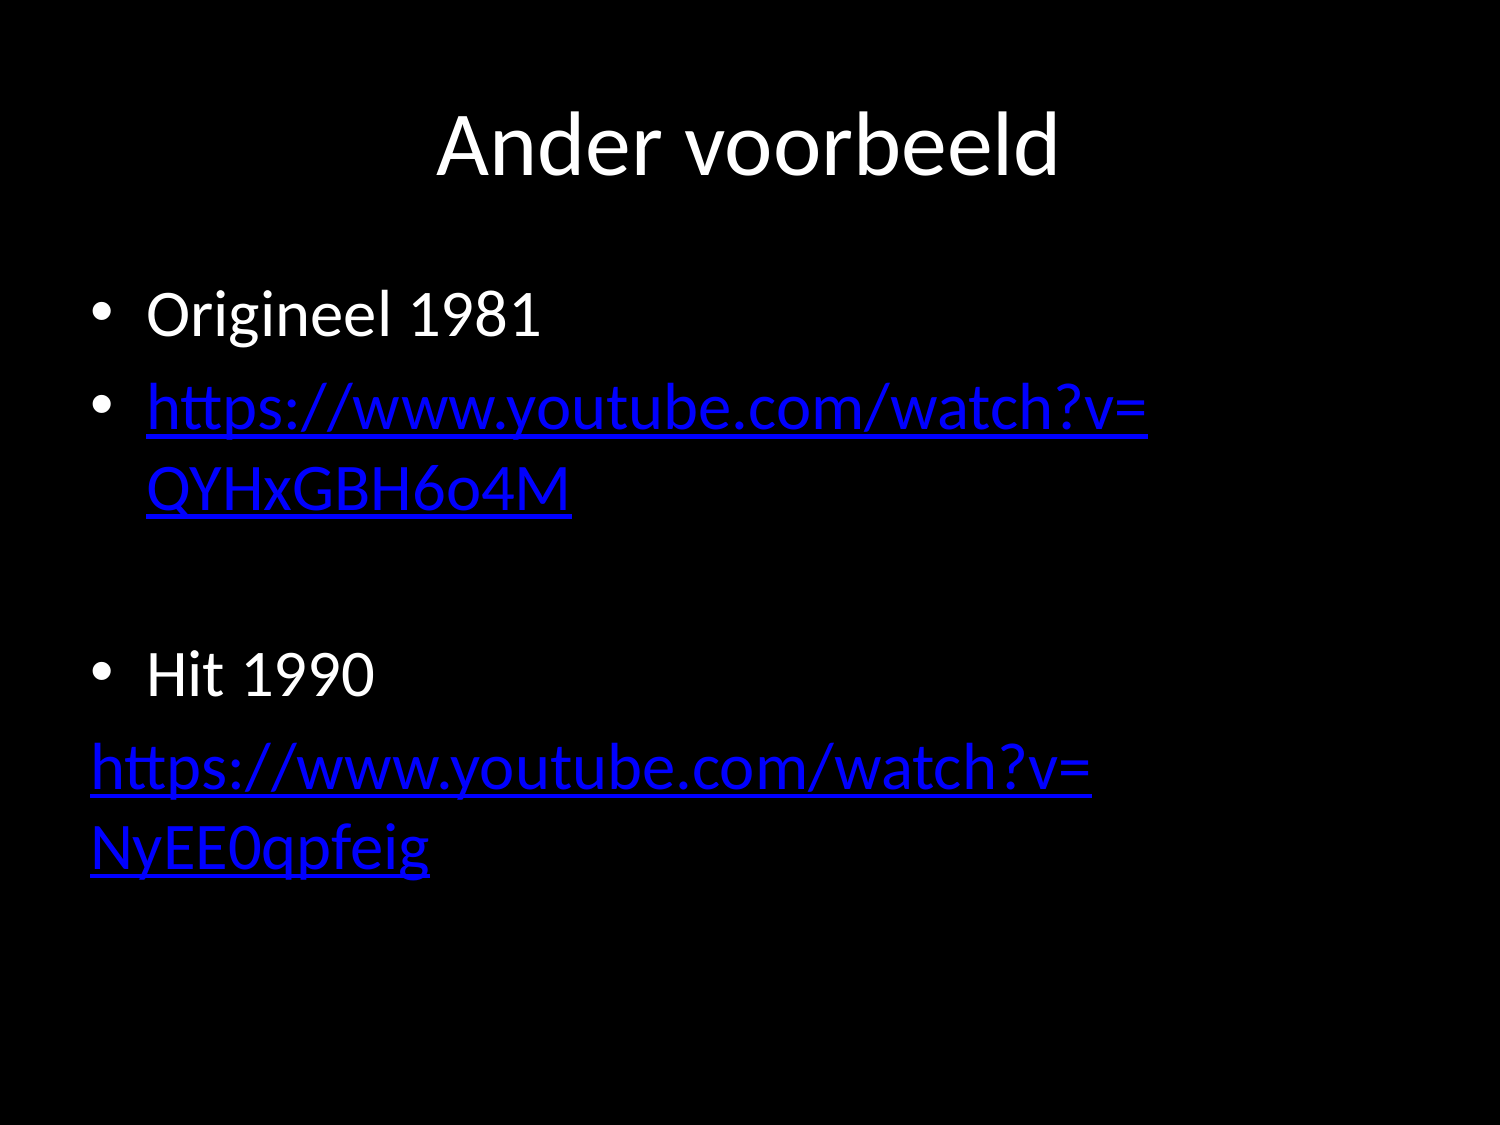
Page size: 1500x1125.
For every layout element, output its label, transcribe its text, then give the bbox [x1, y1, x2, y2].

title Ander voorbeeld [75, 45, 1425, 233]
list Origineel 1981 https://www.youtube.com/watch?v=QYHxGBH6o4M Hit 1990 https://www.youtube.com/watch?v=NyEE0qpfeig [75, 262, 1425, 1005]
